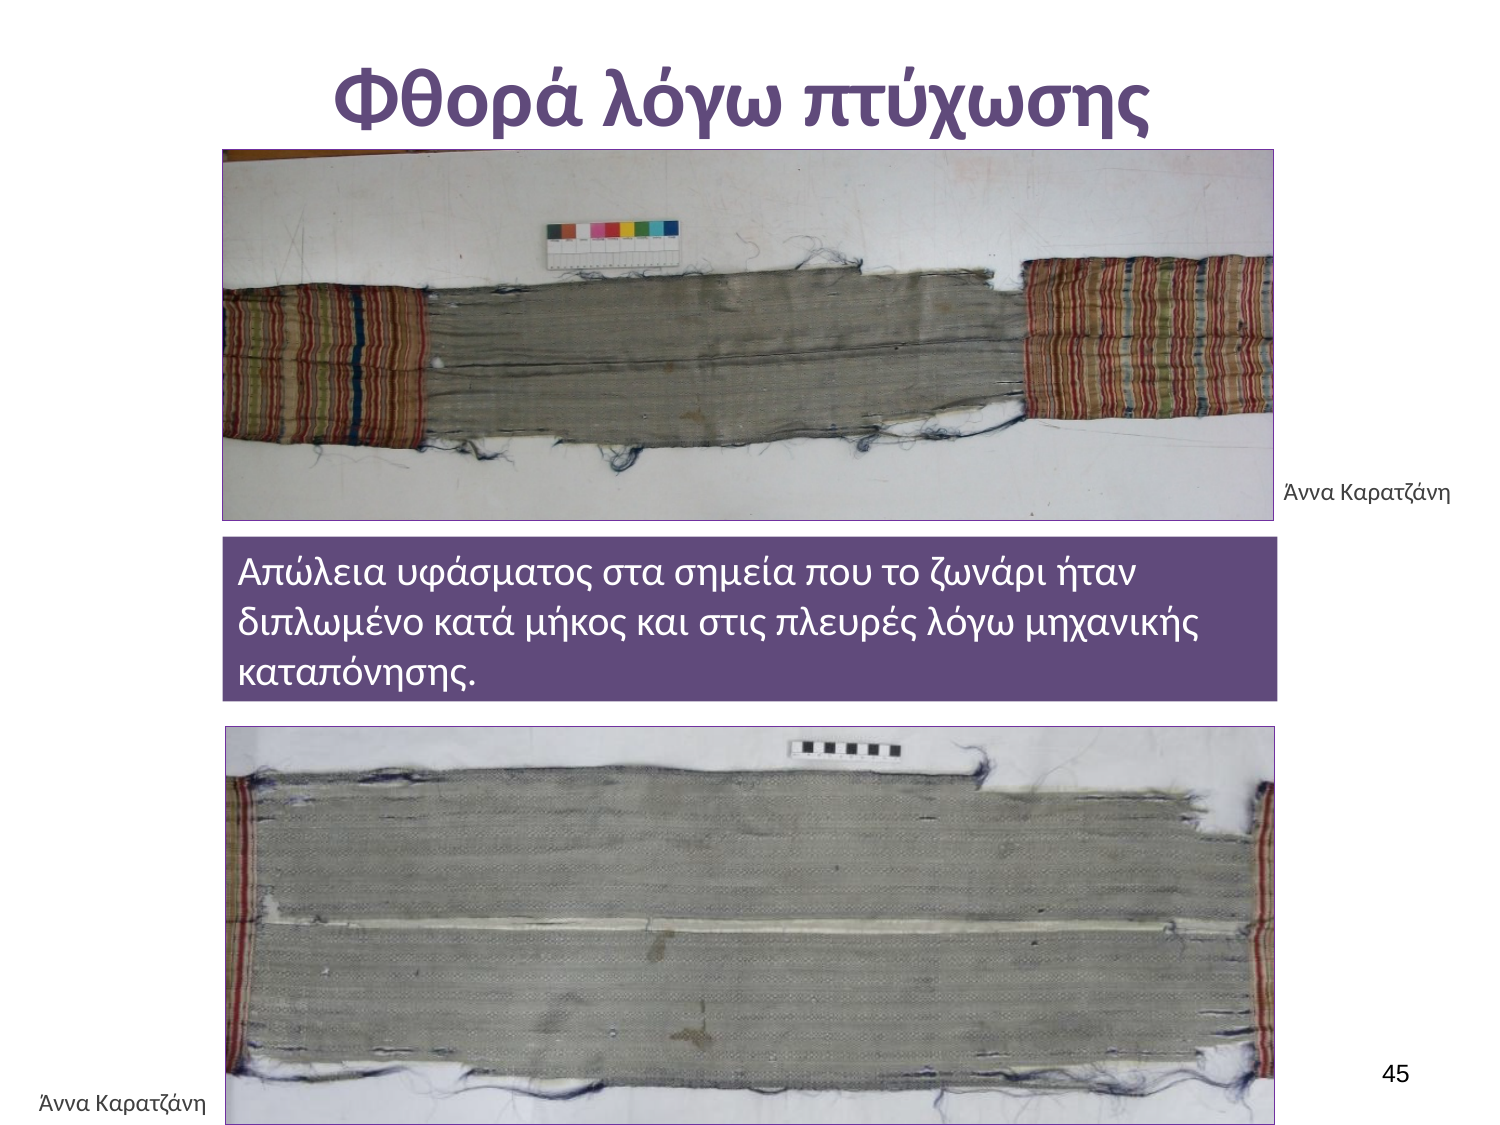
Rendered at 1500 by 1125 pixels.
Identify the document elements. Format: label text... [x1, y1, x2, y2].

text_box Απώλεια υφάσματος στα σημεία που το ζωνάρι ήταν διπλωμένο κατά μήκος και στις πλευρές λόγω μηχανικής καταπόνησης. [222, 536, 1278, 702]
title Φθορά λόγω πτύχωσης [76, 19, 1427, 169]
slide_number 44 [1280, 1042, 1425, 1103]
text_box Άννα Καρατζάνη [24, 1079, 220, 1125]
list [225, 726, 1275, 1125]
text_box Άννα Καρατζάνη [1279, 468, 1467, 513]
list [222, 148, 1275, 521]
